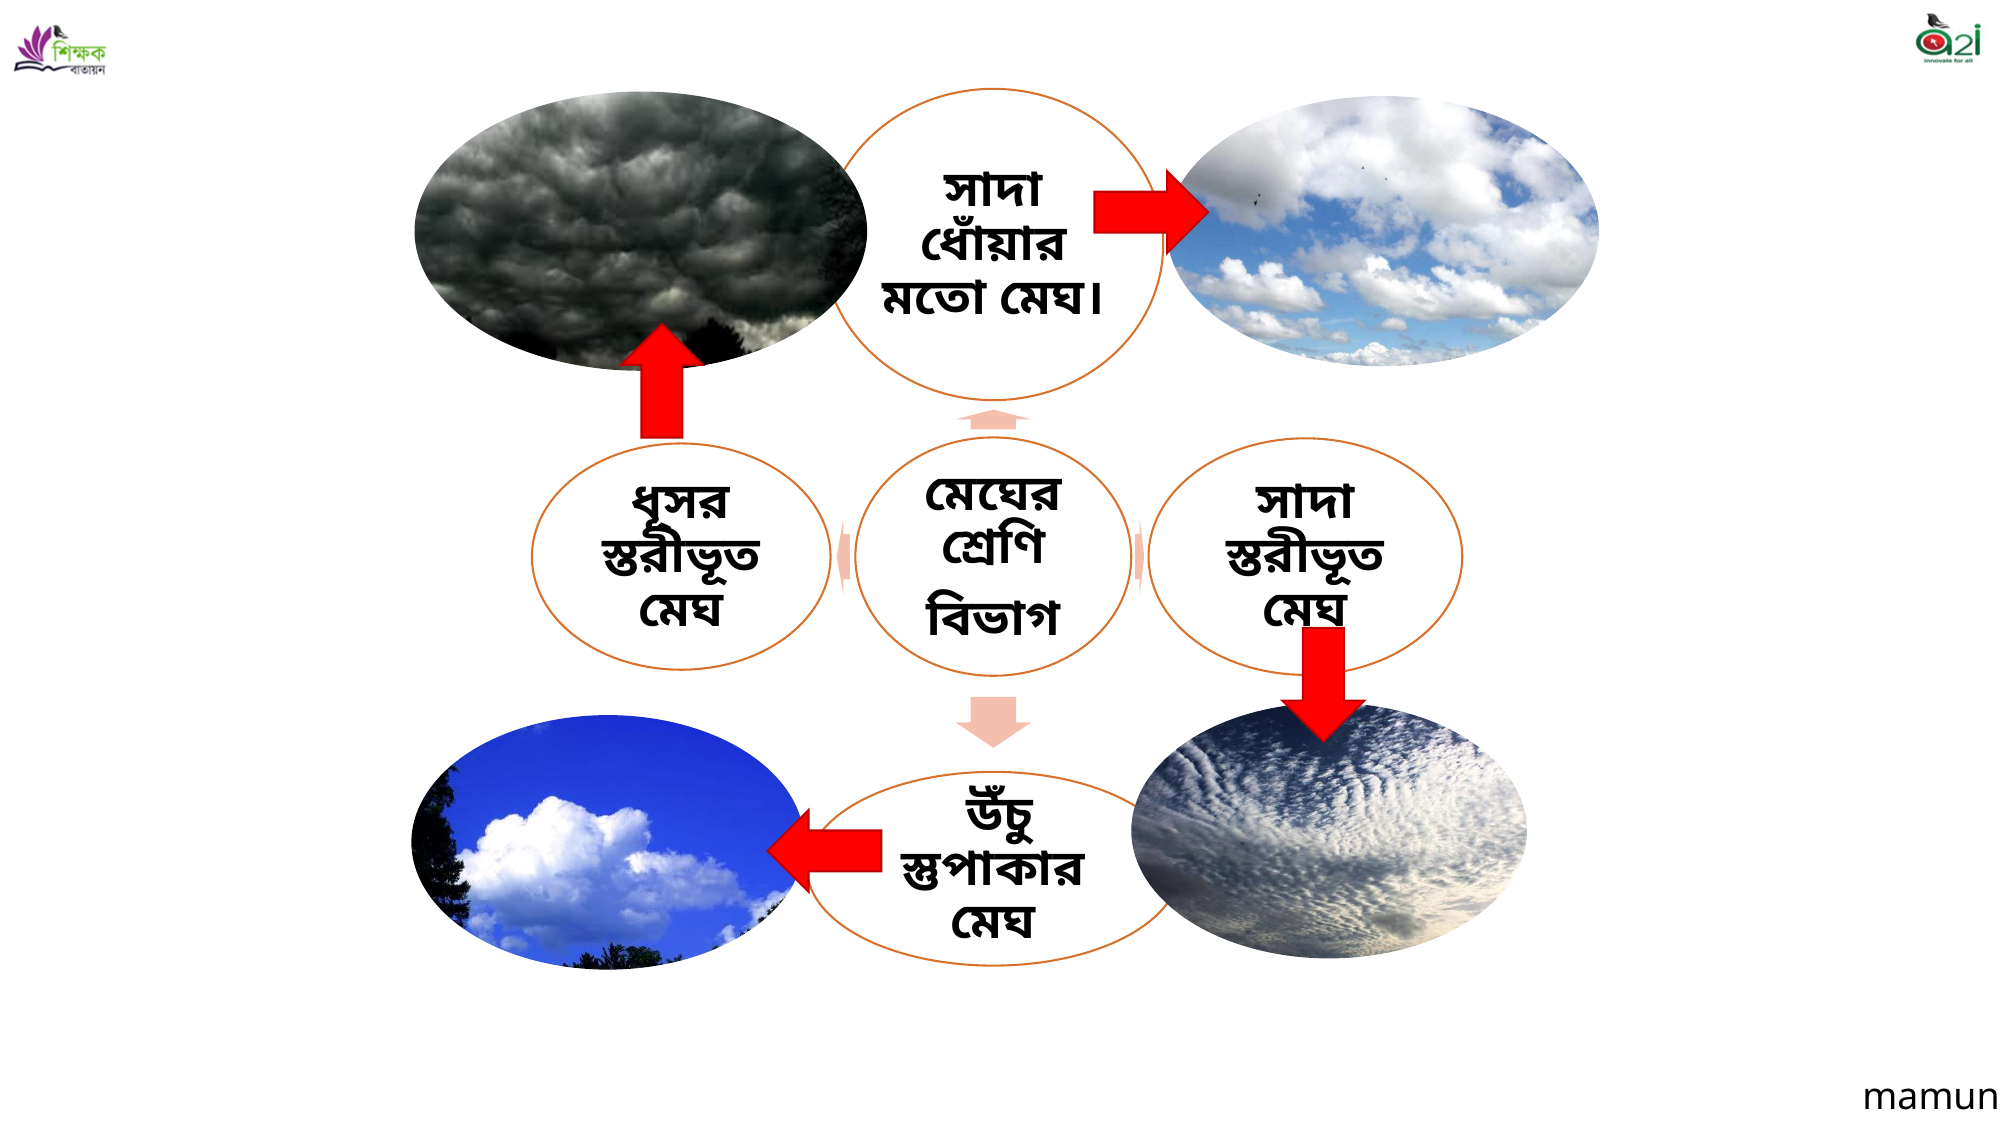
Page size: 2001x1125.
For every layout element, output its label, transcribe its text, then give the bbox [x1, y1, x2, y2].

picture [414, 91, 868, 371]
text_box mamun [1847, 1064, 2000, 1125]
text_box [130, 103, 1864, 952]
picture [1166, 96, 1600, 367]
picture [8, 0, 115, 106]
picture [411, 715, 805, 970]
picture [1131, 702, 1527, 959]
picture [1892, 0, 2000, 76]
